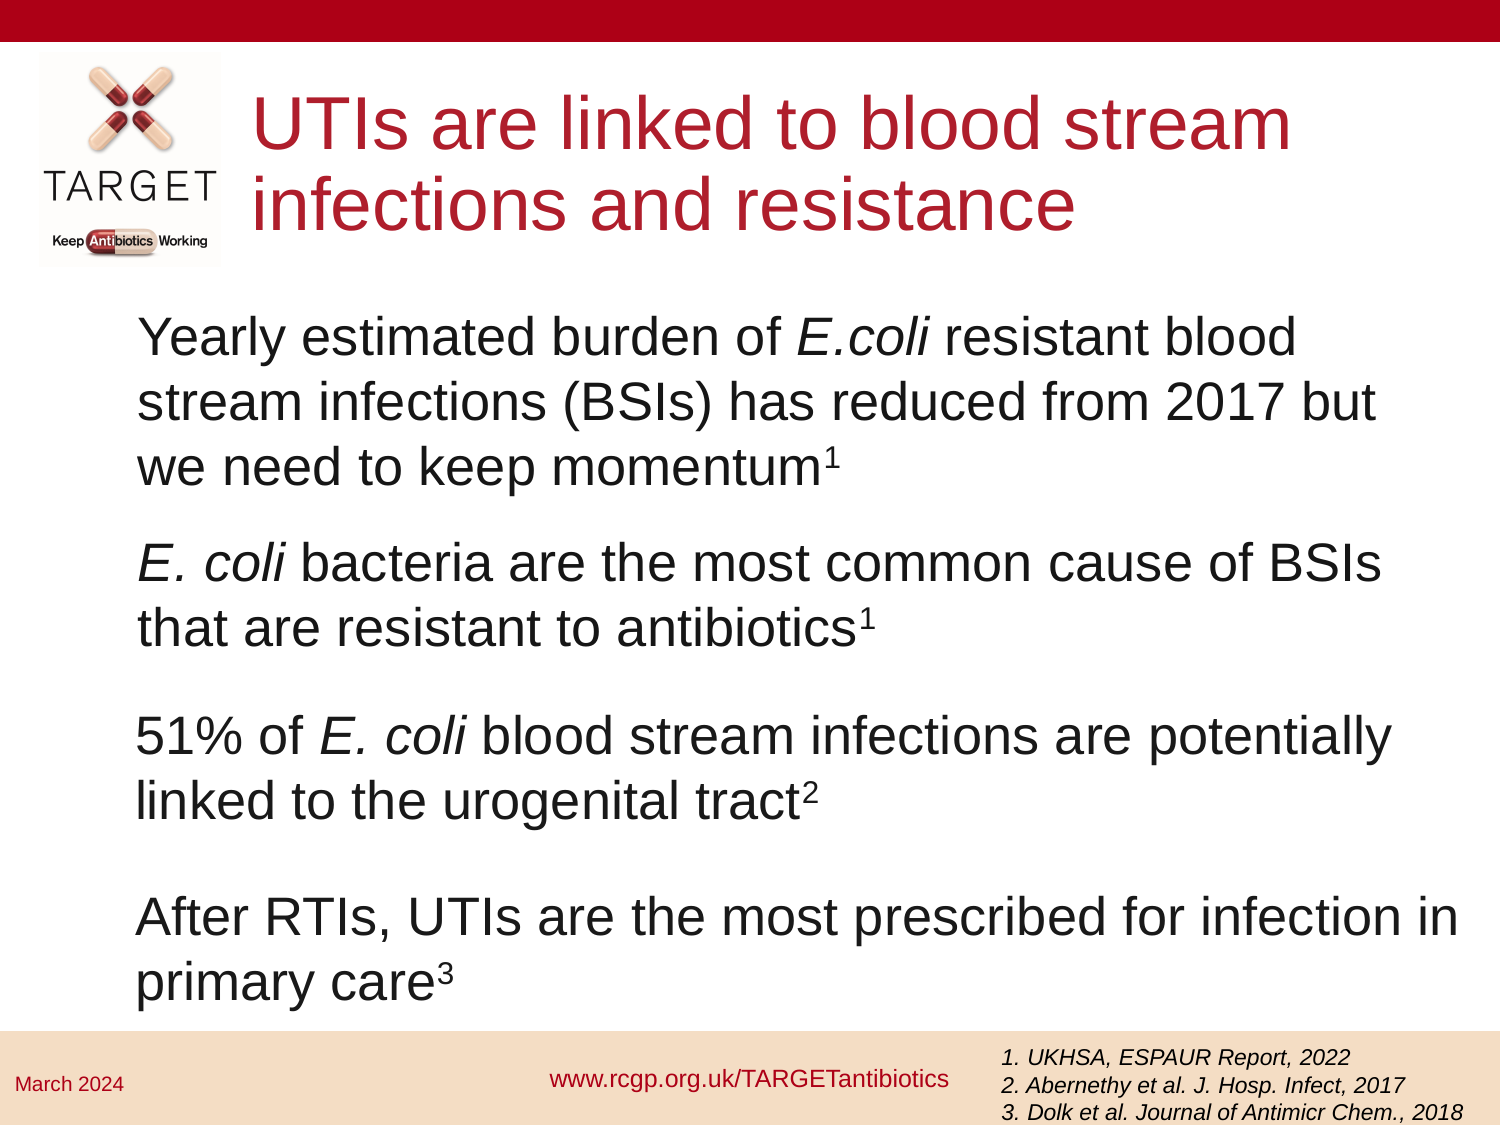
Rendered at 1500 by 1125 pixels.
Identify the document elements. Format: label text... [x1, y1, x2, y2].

text_box After RTIs, UTIs are the most prescribed for infection in primary care3 [120, 874, 1500, 1019]
picture [39, 52, 221, 267]
text_box www.rcgp.org.uk/TARGETantibiotics [499, 1055, 986, 1100]
title UTIs are linked to blood stream infections and resistance [236, 71, 1500, 260]
text_box E. coli bacteria are the most common cause of BSIs that are resistant to antibiotics1 [123, 519, 1500, 665]
text_box 1. UKHSA, ESPAUR Report, 2022 2. Abernethy et al. J. Hosp. Infect, 2017 3. Dolk et al. Journal of Antimicr Chem., 2018 [986, 1035, 1500, 1117]
text_box Yearly estimated burden of E.coli resistant blood stream infections (BSIs) has reduced from 2017 but we need to keep momentum1 [123, 293, 1469, 504]
text_box 51% of E. coli blood stream infections are potentially linked to the urogenital tract2 [120, 693, 1463, 838]
